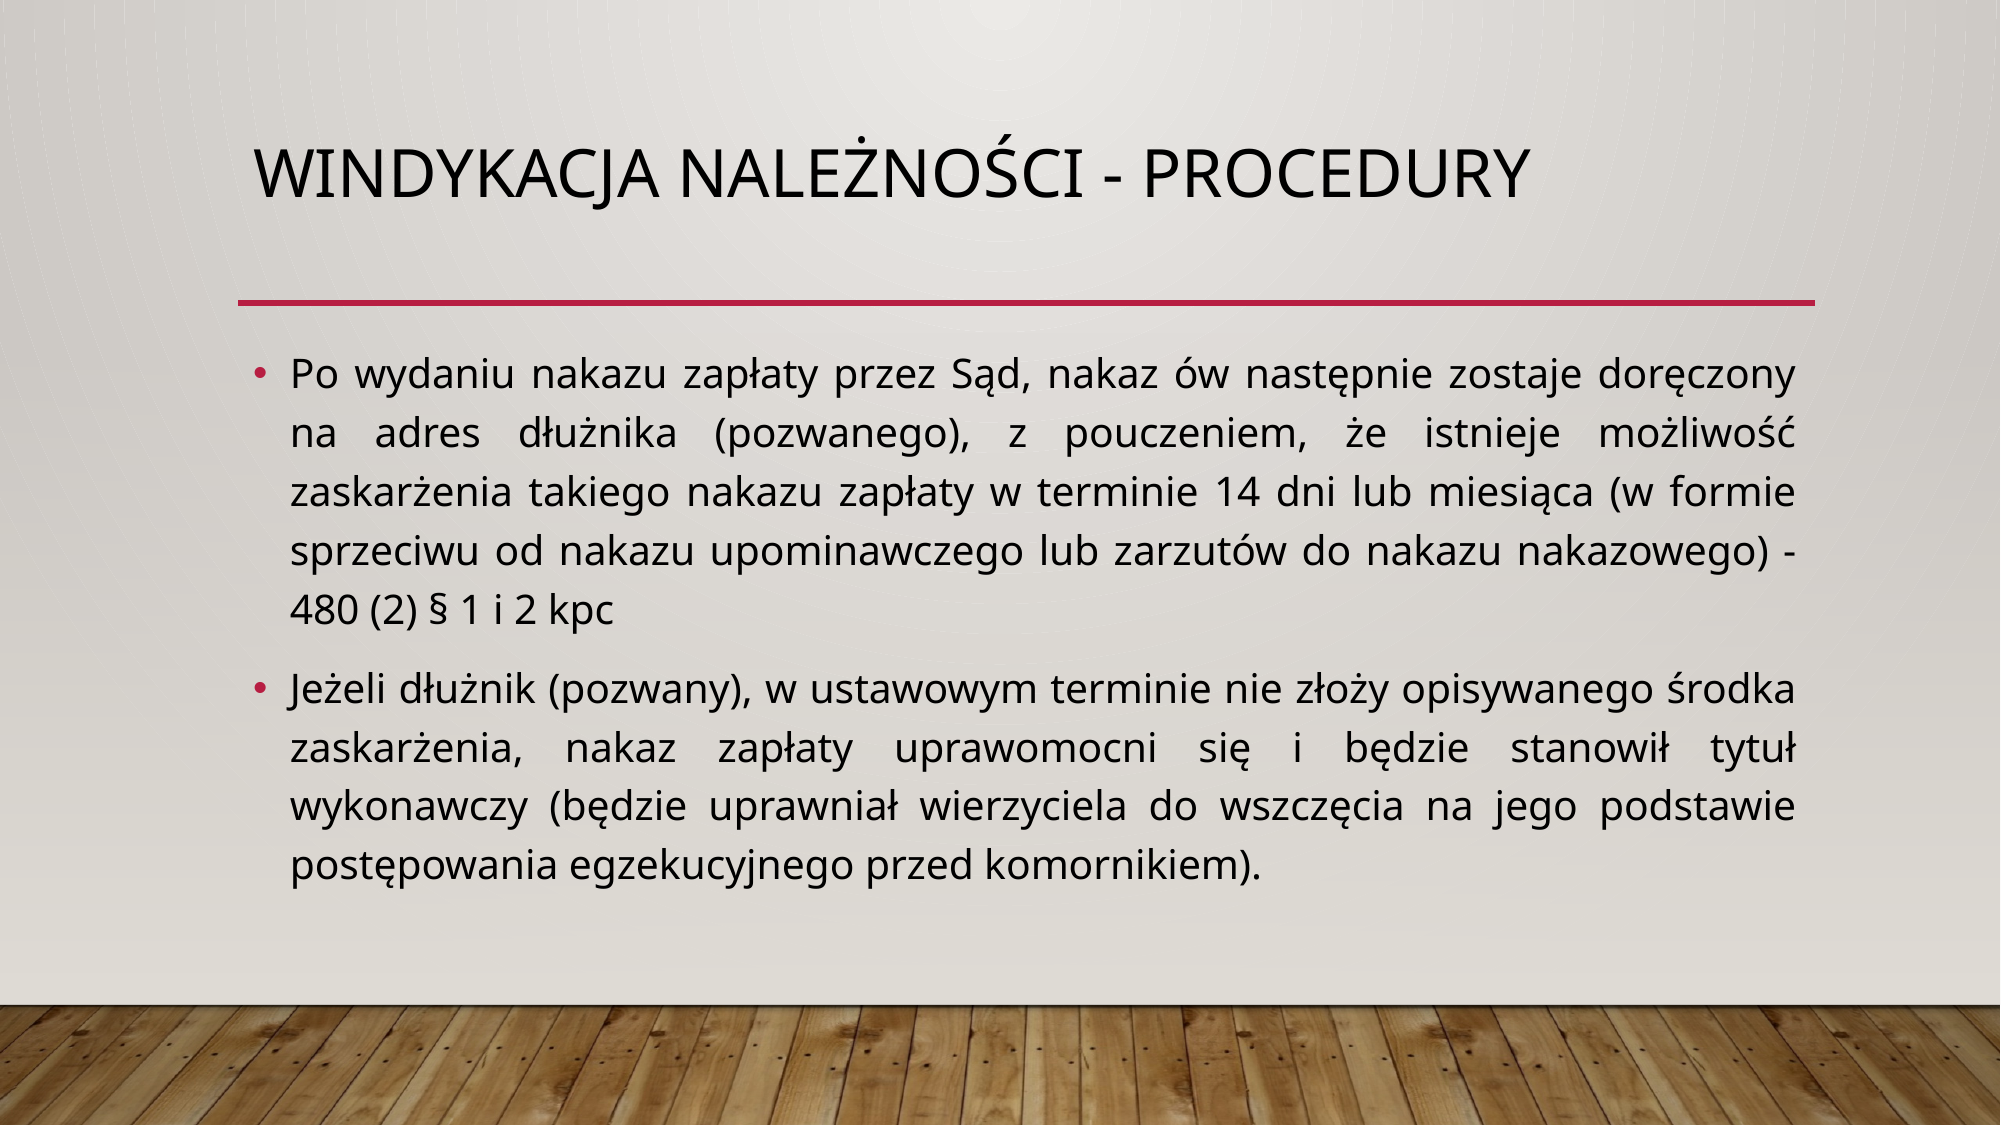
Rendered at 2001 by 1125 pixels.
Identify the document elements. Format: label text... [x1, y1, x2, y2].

picture [0, 1005, 2000, 1125]
title Windykacja należności - procedury [238, 131, 1814, 305]
list Po wydaniu nakazu zapłaty przez Sąd, nakaz ów następnie zostaje doręczony na adres dłużnika (pozwanego), z pouczeniem, że istnieje możliwość zaskarżenia takiego nakazu zapłaty w terminie 14 dni lub miesiąca (w formie sprzeciwu od nakazu upominawczego lub zarzutów do nakazu nakazowego) - 480 (2) § 1 i 2 kpc Jeżeli dłużnik (pozwany), w ustawowym terminie nie złoży opisywanego środka zaskarżenia, nakaz zapłaty uprawomocni się i będzie stanowił tytuł wykonawczy (będzie uprawniał wierzyciela do wszczęcia na jego podstawie postępowania egzekucyjnego przed komornikiem). [238, 330, 1814, 897]
